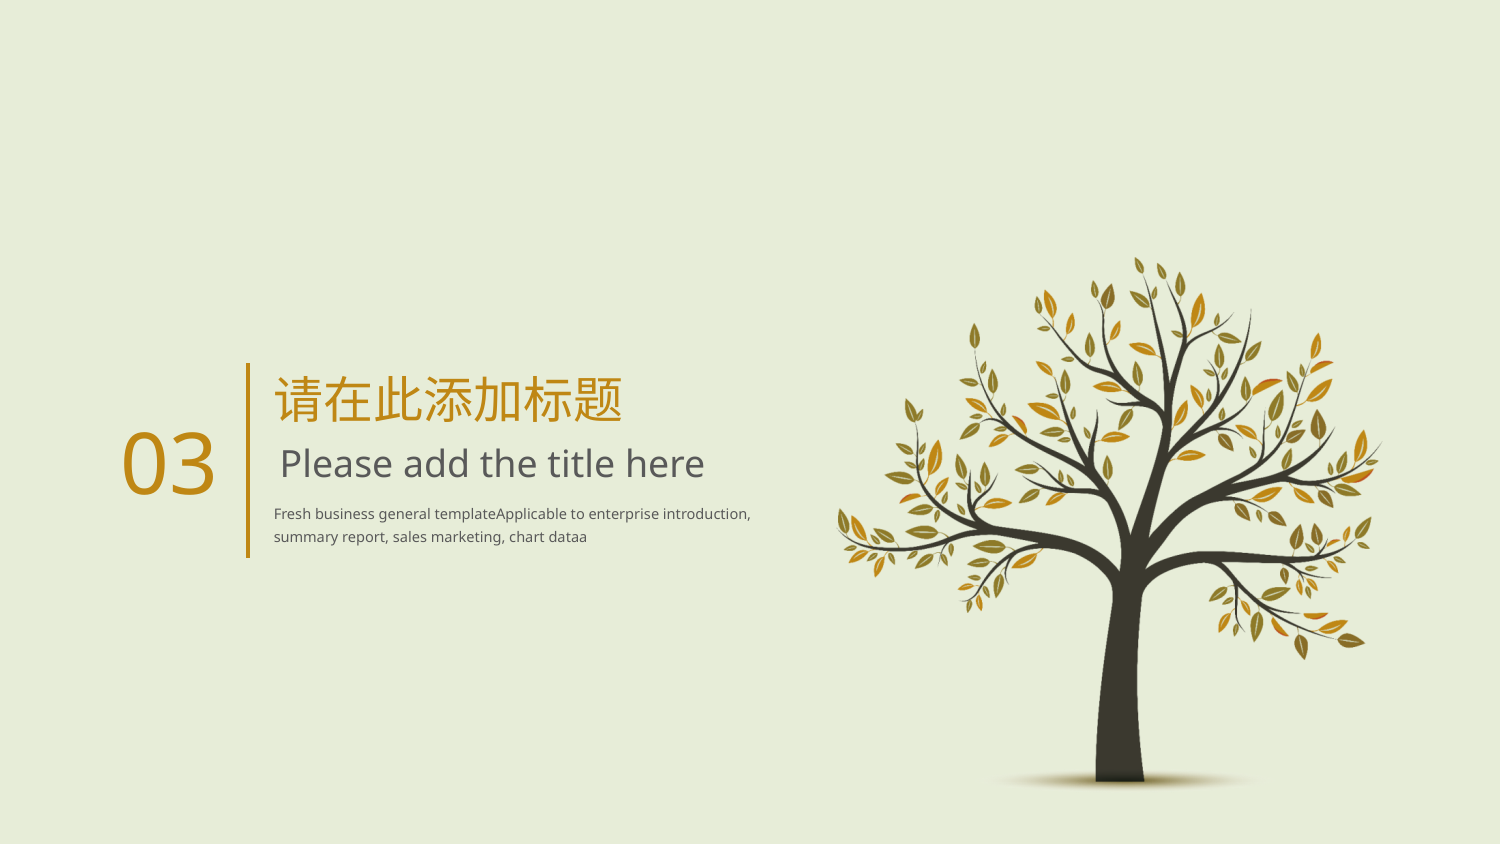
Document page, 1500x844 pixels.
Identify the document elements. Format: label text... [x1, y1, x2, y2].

text_box Fresh business general templateApplicable to enterprise introduction, summary report, sales marketing, chart dataa [262, 494, 783, 552]
text_box Please add the title here [268, 434, 718, 491]
picture [836, 257, 1383, 795]
text_box 03 [109, 403, 230, 518]
text_box 请在此添加标题 [262, 363, 699, 435]
